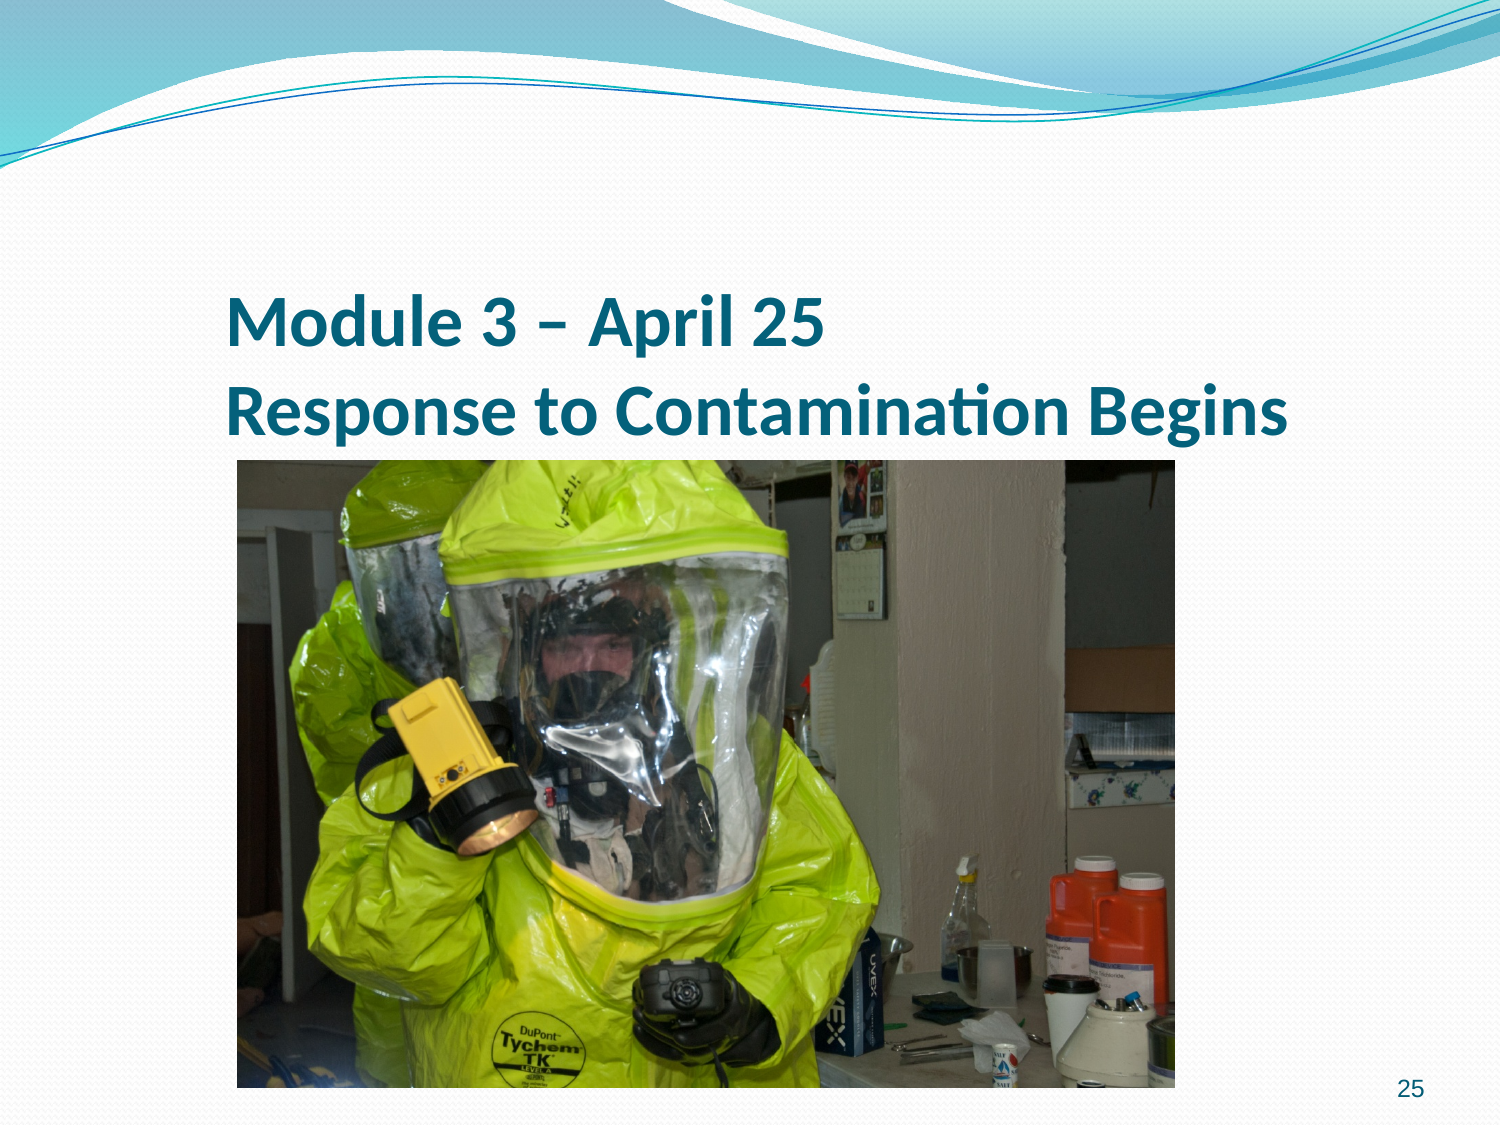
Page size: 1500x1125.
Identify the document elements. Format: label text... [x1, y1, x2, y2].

slide_number 25 [1299, 1042, 1425, 1103]
title Module 3 – April 25 Response to Contamination Begins [225, 262, 1500, 450]
picture [237, 459, 1175, 1088]
